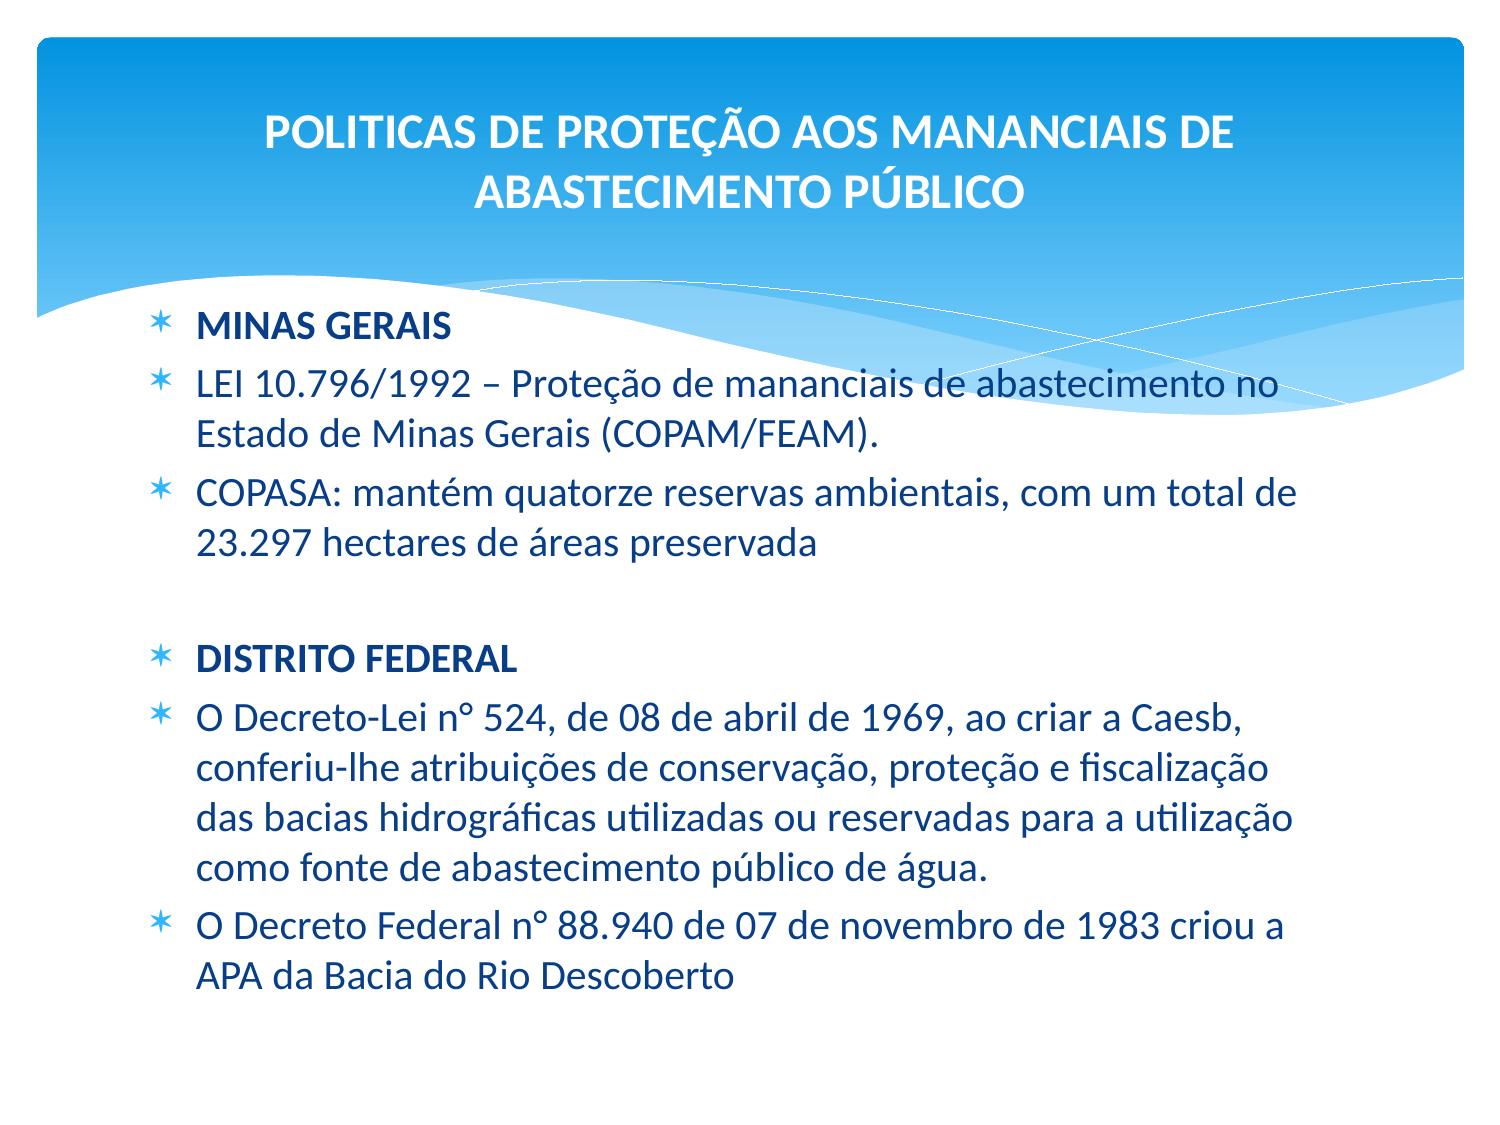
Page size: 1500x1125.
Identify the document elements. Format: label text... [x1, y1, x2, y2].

title POLITICAS DE PROTEÇÃO AOS MANANCIAIS DE ABASTECIMENTO PÚBLICO [75, 55, 1425, 261]
list MINAS GERAIS LEI 10.796/1992 – Proteção de mananciais de abastecimento no Estado de Minas Gerais (COPAM/FEAM). COPASA: mantém quatorze reservas ambientais, com um total de 23.297 hectares de áreas preservada DISTRITO FEDERAL O Decreto-Lei n° 524, de 08 de abril de 1969, ao criar a Caesb, conferiu-lhe atribuições de conservação, proteção e fiscalização das bacias hidrográficas utilizadas ou reservadas para a utilização como fonte de abastecimento público de água. O Decreto Federal n° 88.940 de 07 de novembro de 1983 criou a APA da Bacia do Rio Descoberto [135, 261, 1352, 798]
